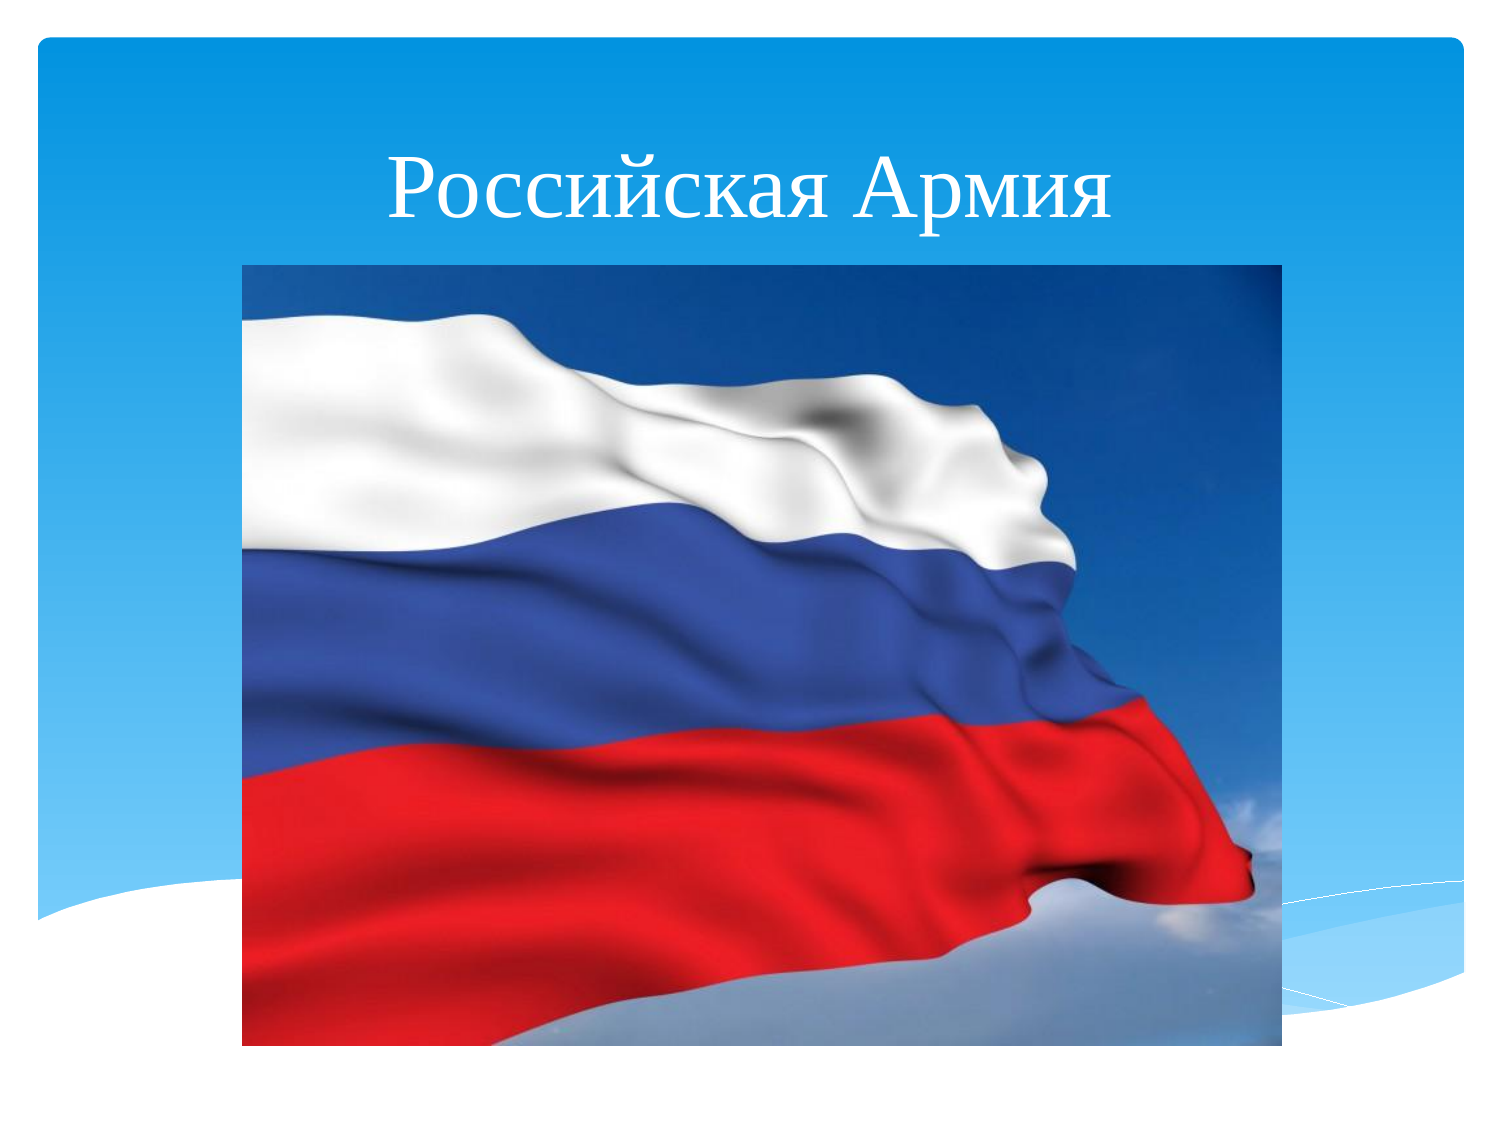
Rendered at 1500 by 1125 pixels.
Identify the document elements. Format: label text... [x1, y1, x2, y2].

picture [241, 265, 1282, 1046]
title Российская Армия [112, 66, 1388, 244]
